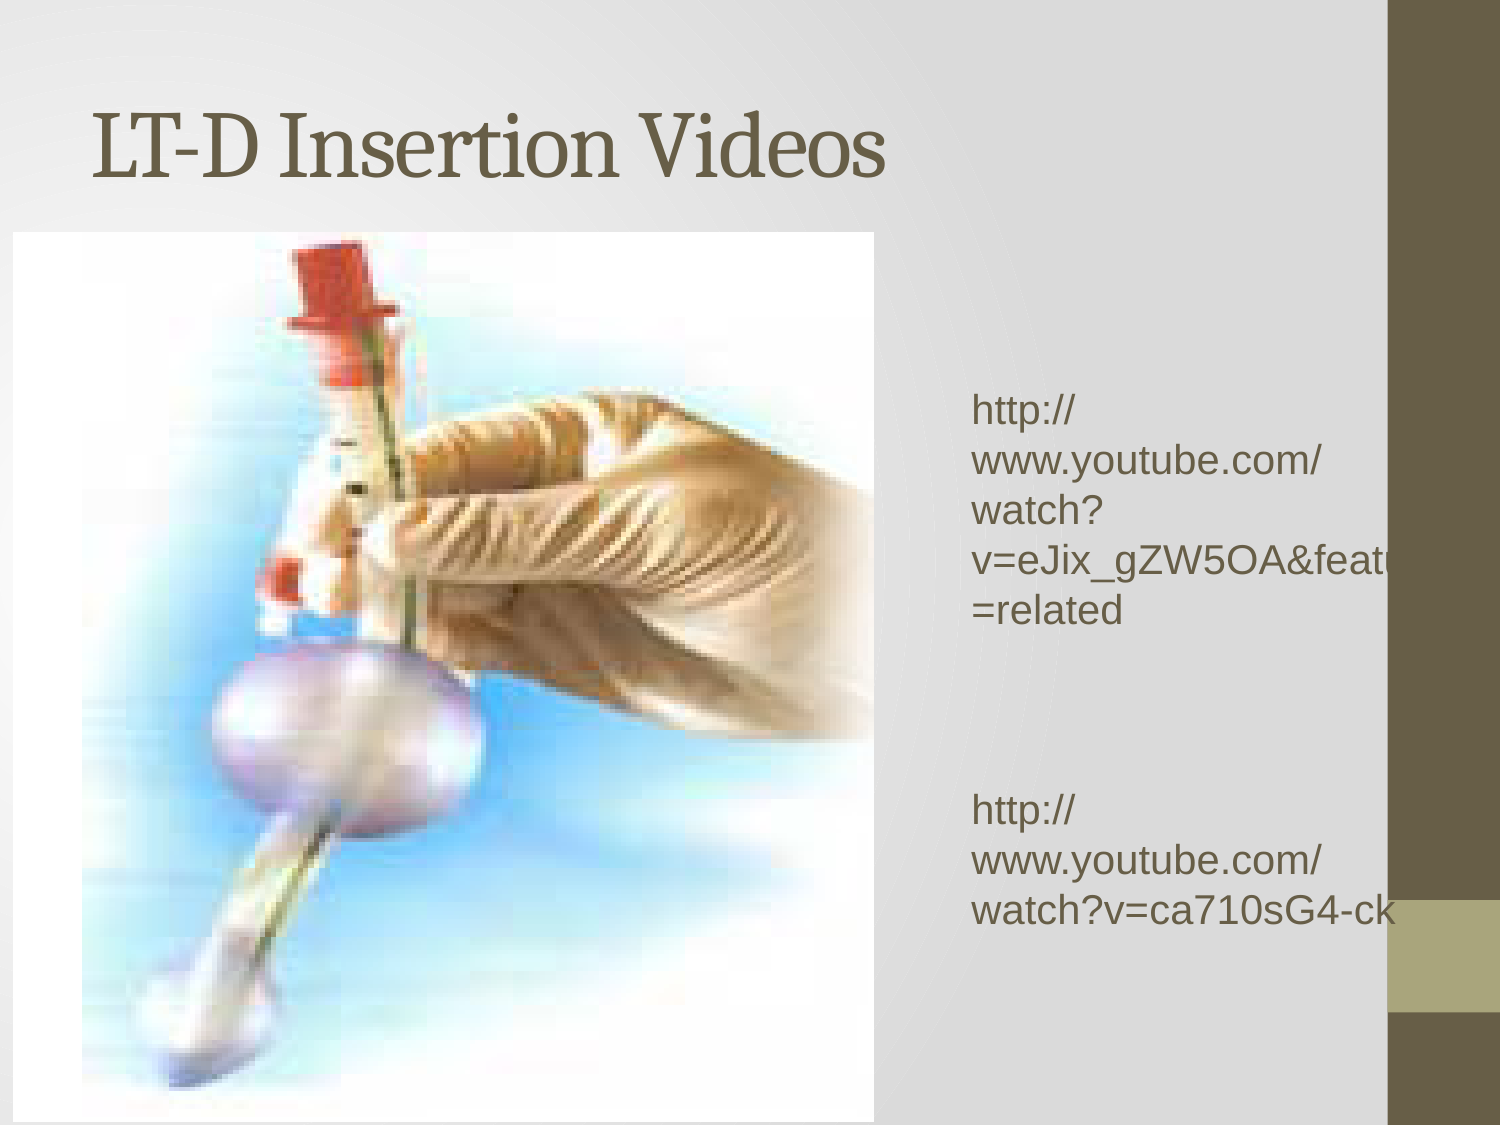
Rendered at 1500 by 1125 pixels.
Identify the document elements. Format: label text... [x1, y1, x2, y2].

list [12, 232, 875, 1123]
text_box http://www.youtube.com/watch?v=eJix_gZW5OA&feature=related http://www.youtube.com/watch?v=ca710sG4-ck [956, 375, 1463, 940]
title LT-D Insertion Videos [75, 45, 1325, 233]
